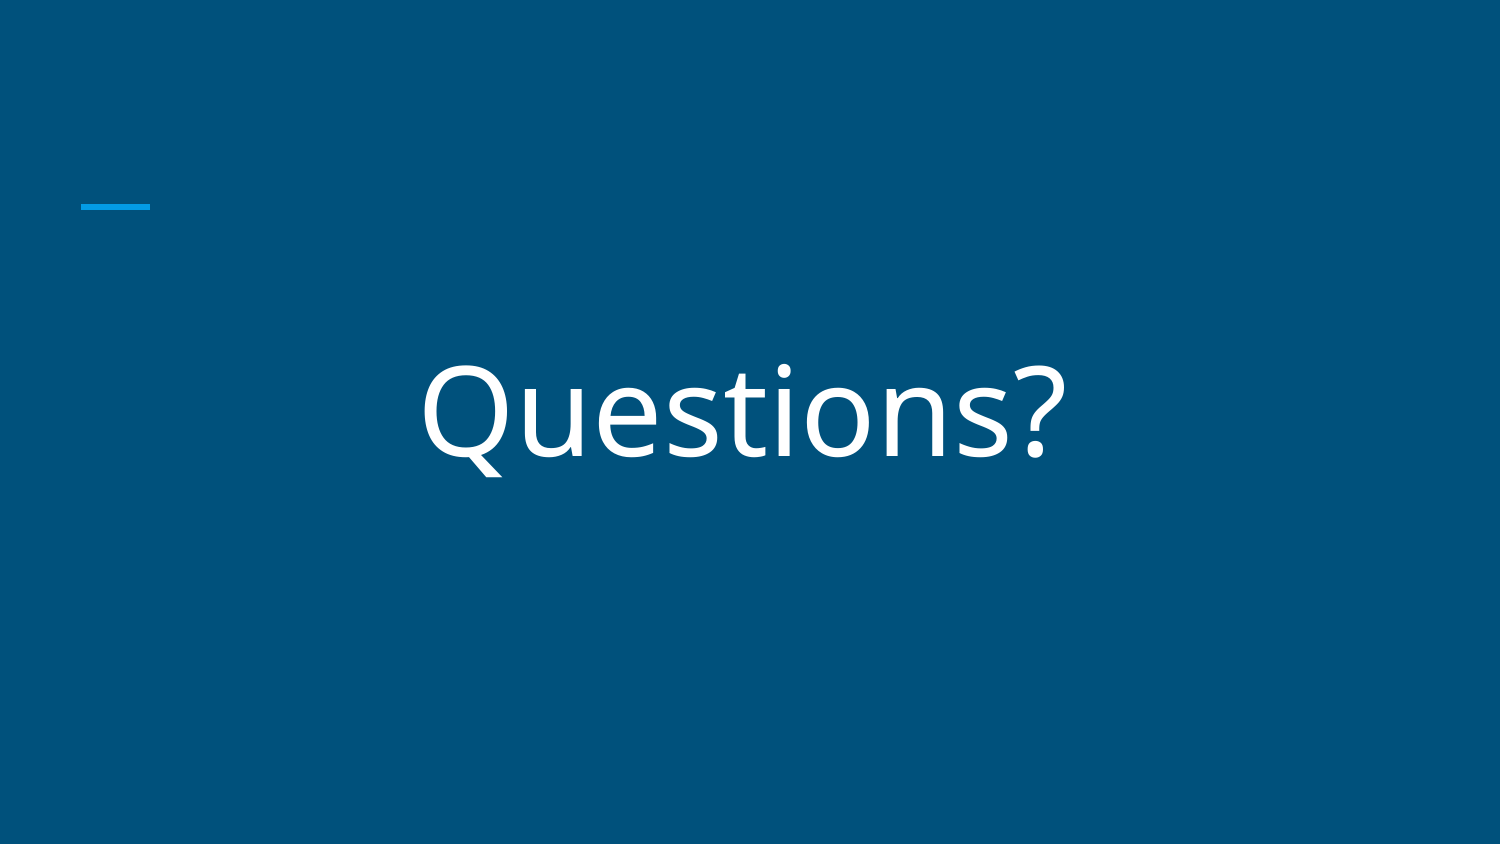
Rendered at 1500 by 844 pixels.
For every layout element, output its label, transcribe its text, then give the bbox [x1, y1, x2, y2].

title Questions? [56, 383, 1430, 497]
picture [737, 374, 745, 383]
picture [778, 364, 790, 377]
picture [1016, 366, 1063, 383]
picture [432, 366, 499, 383]
